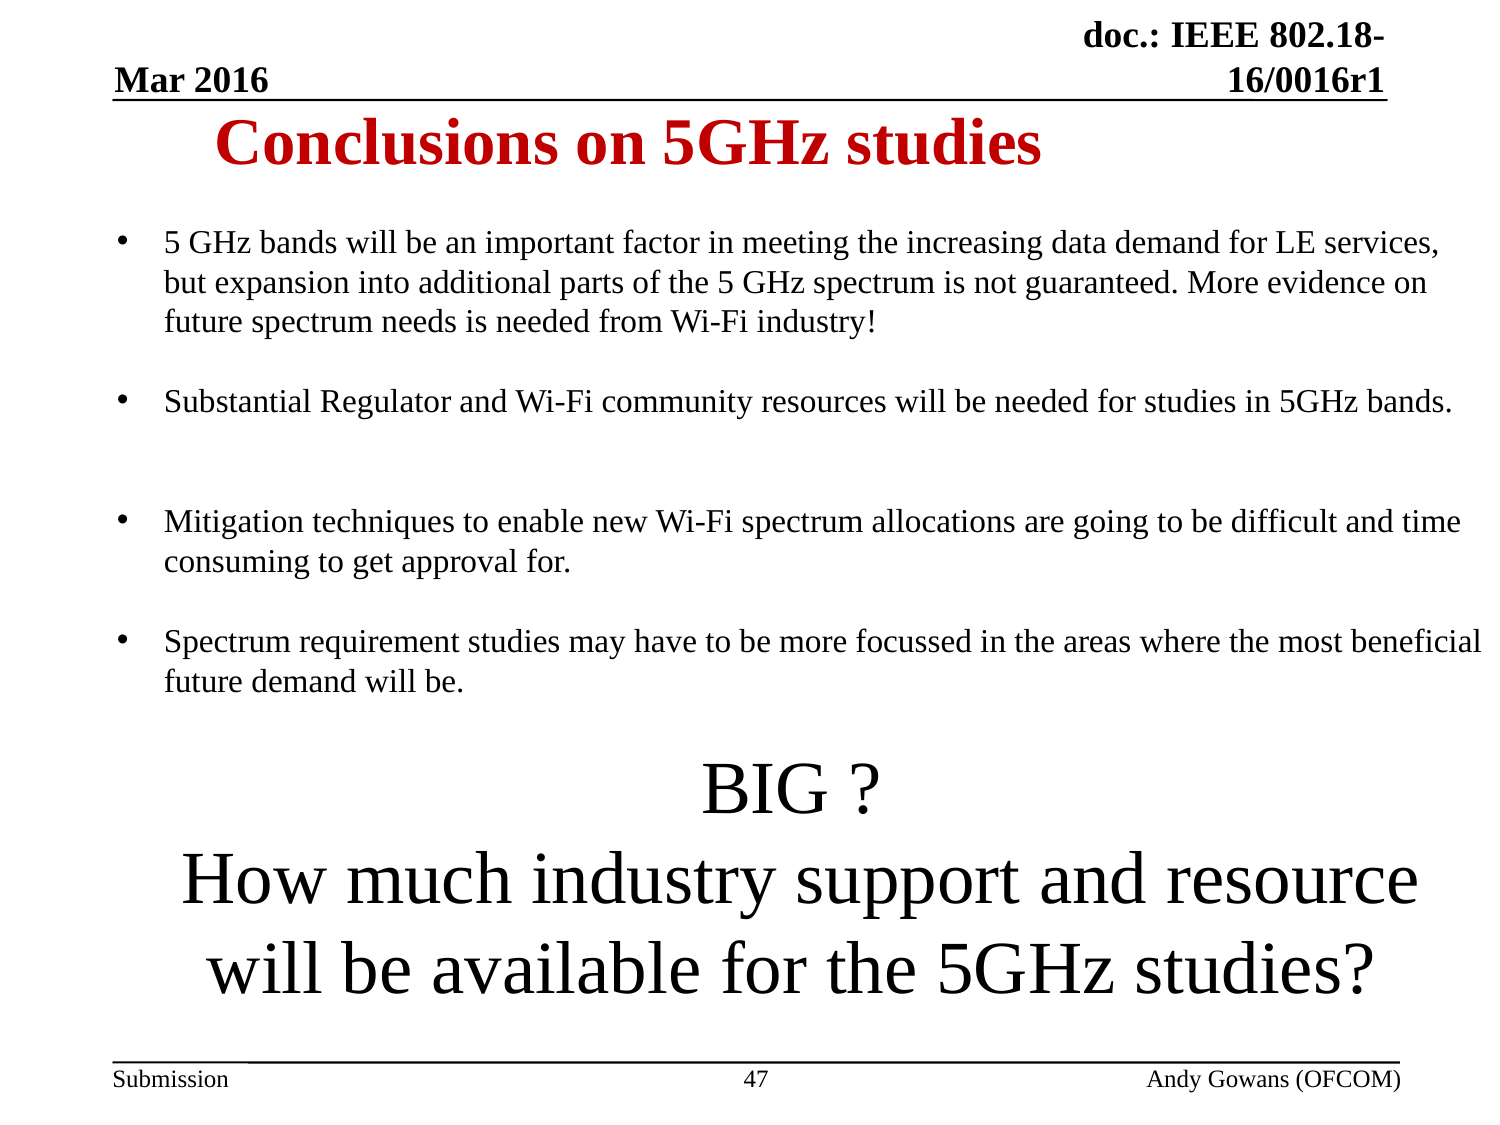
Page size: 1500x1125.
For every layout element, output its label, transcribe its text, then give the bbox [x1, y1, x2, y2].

title Conclusions on 5GHz studies [0, 49, 1276, 226]
text_box (5) Conclusions [290, 24, 1181, 69]
footer Andy Gowans (OFCOM) [1143, 1061, 1402, 1093]
text_box 5 GHz bands will be an important factor in meeting the increasing data demand for LE services, but expansion into additional parts of the 5 GHz spectrum is not guaranteed. More evidence on future spectrum needs is needed from Wi-Fi industry! Substantial Regulator and Wi-Fi community resources will be needed for studies in 5GHz bands. Mitigation techniques to enable new Wi-Fi spectrum allocations are going to be difficult and time consuming to get approval for. Spectrum requirement studies may have to be more focussed in the areas where the most beneficial future demand will be. BIG ? How much industry support and resource will be available for the 5GHz studies? [102, 212, 1500, 1125]
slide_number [114, 54, 335, 101]
